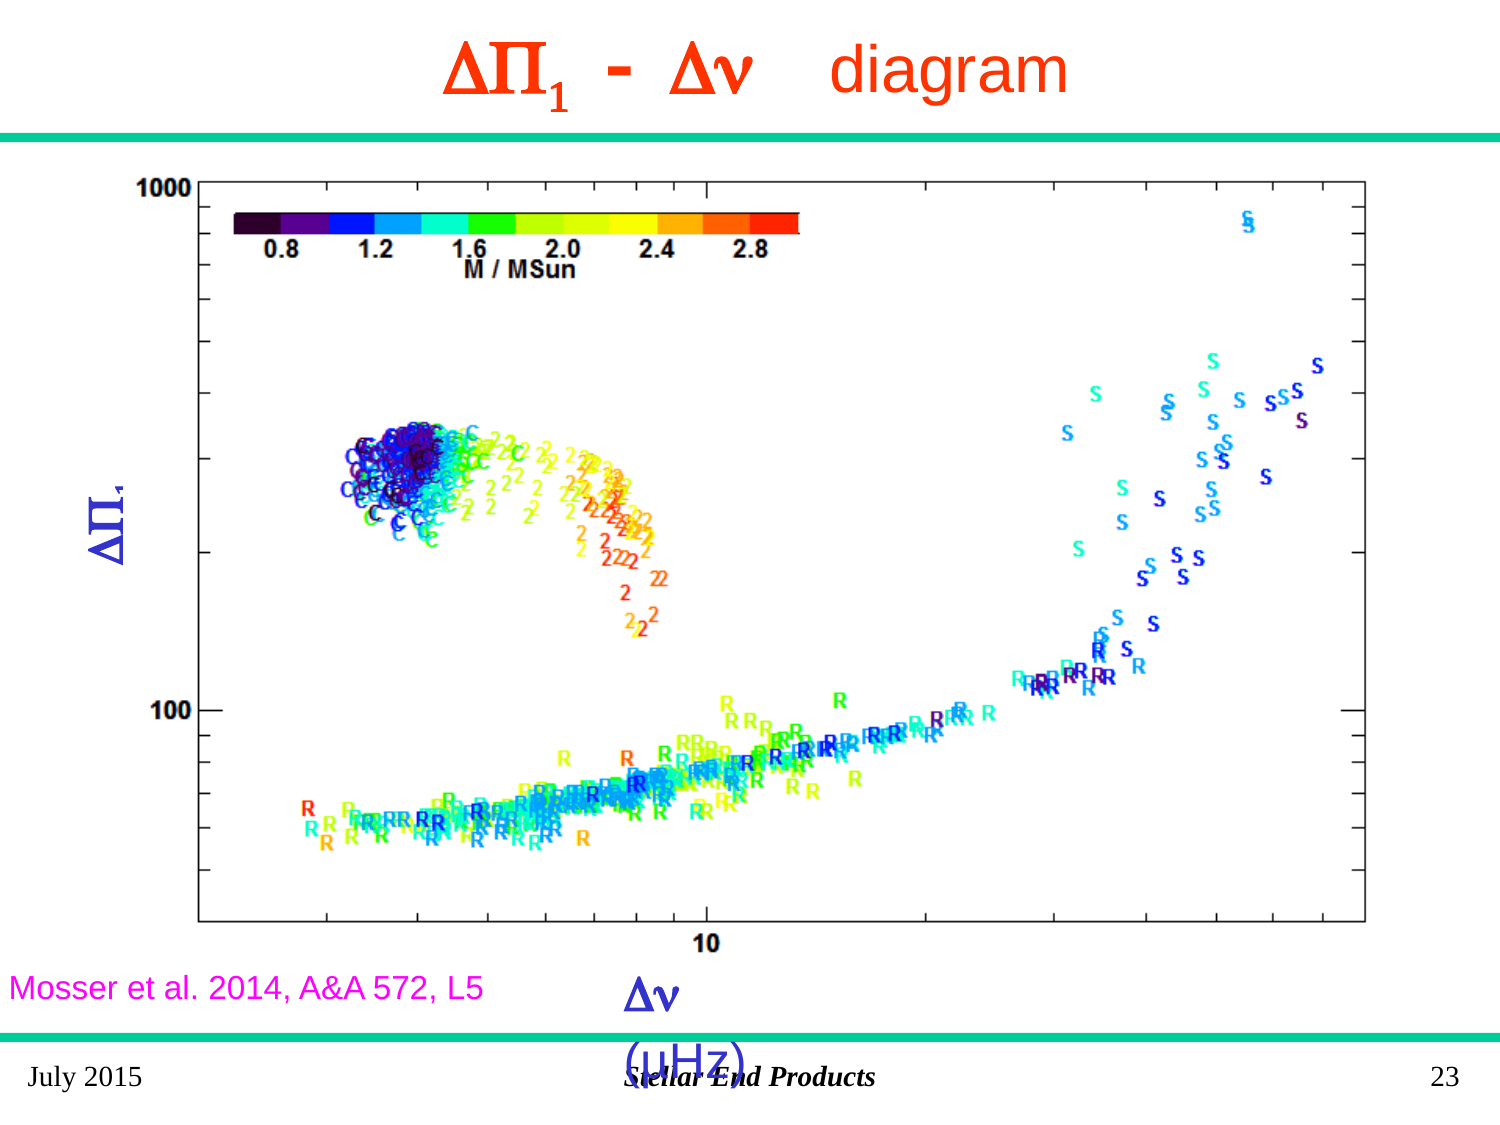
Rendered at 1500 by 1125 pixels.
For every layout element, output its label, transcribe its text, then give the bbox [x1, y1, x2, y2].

picture [123, 172, 1375, 955]
text_box Dn (µHz) [608, 962, 851, 1097]
footer Stellar End Products [512, 1049, 988, 1101]
text_box Mosser et al. 2014, A&A 572, L5 [0, 959, 674, 1014]
slide_number 23 [1162, 1049, 1476, 1125]
text_box DP1 (s) [64, 373, 117, 581]
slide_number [12, 1049, 326, 1125]
title DP1 - Dn diagram [87, 0, 1425, 138]
